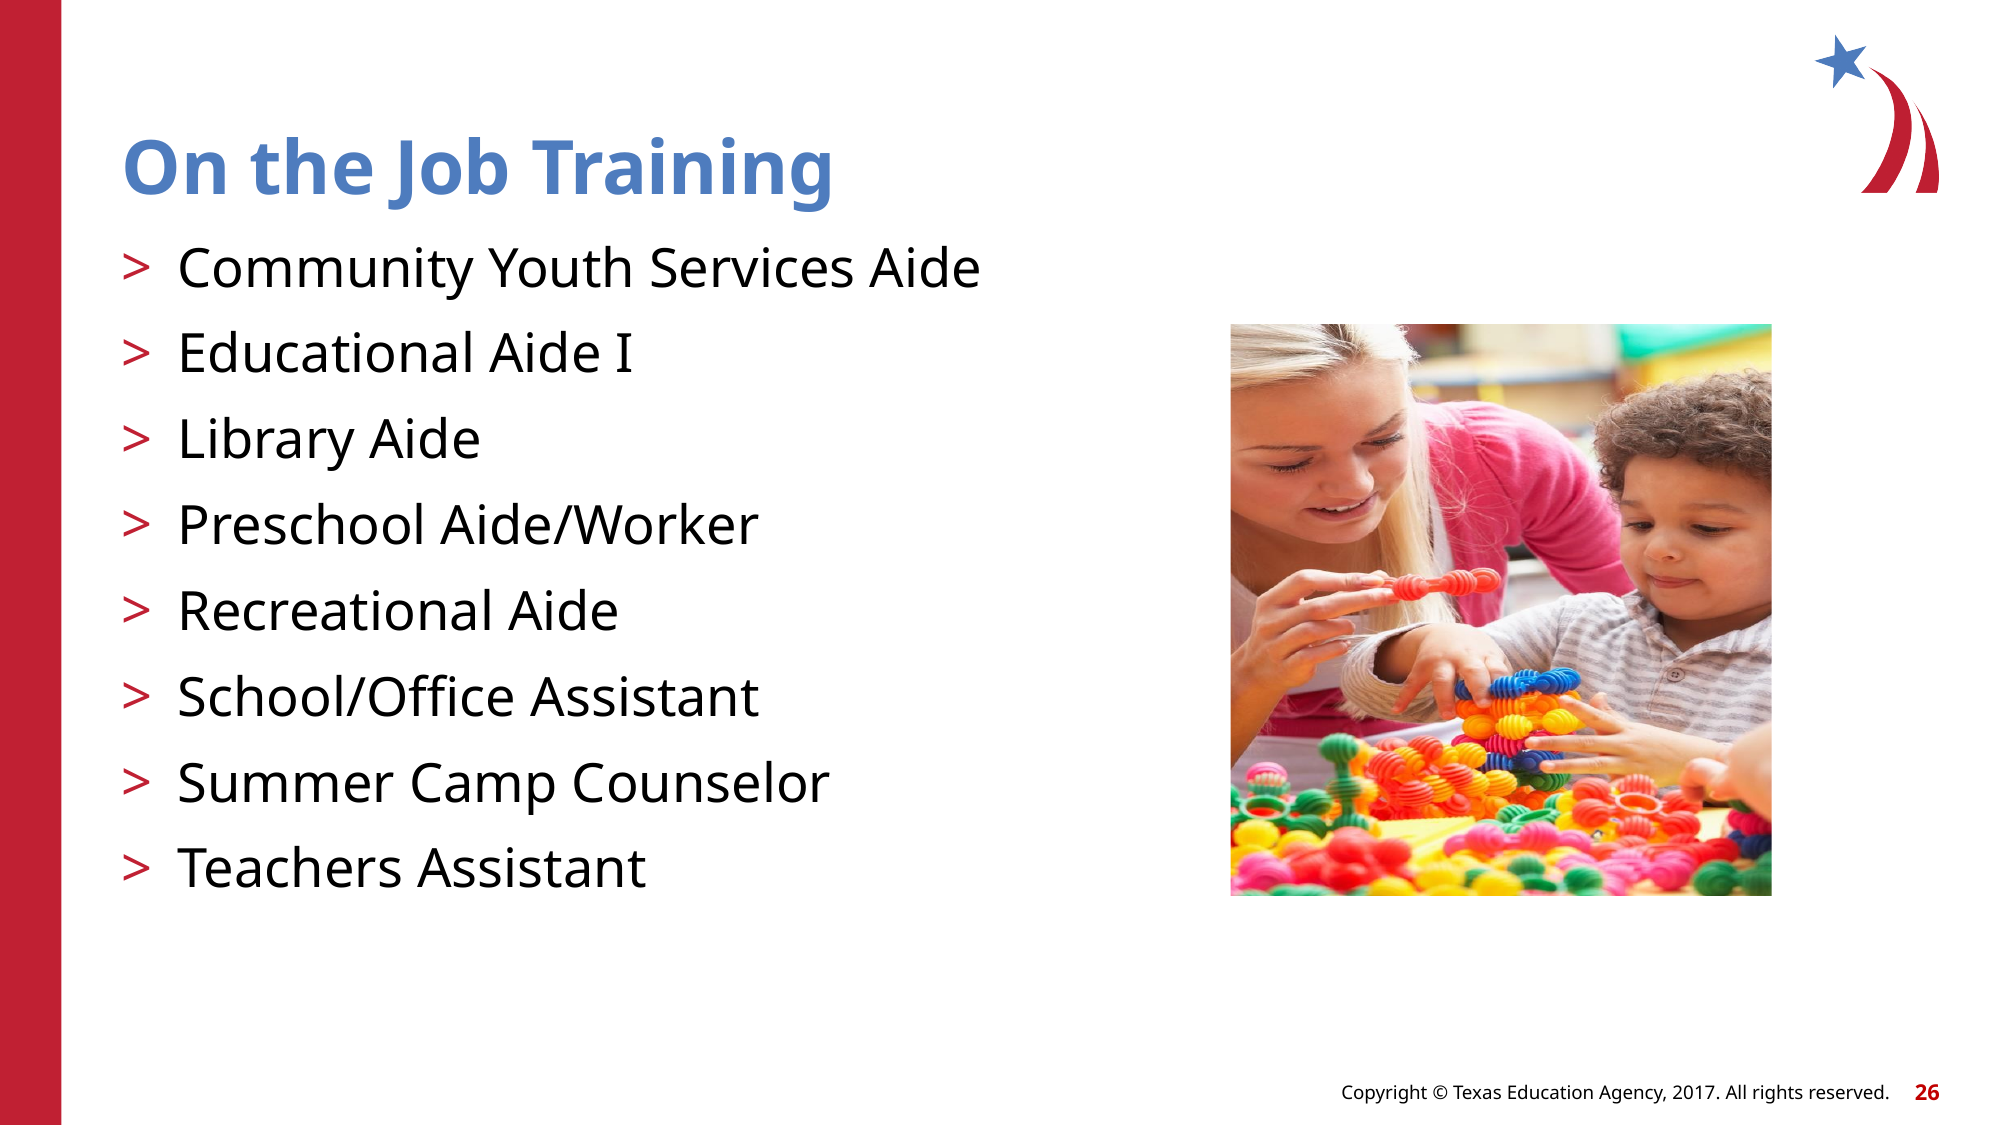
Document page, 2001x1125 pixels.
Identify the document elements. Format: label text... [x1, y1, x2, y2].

picture [1814, 34, 1939, 193]
list Community Youth Services Aide Educational Aide I Library Aide Preschool Aide/Worker Recreational Aide School/Office Assistant Summer Camp Counselor Teachers Assistant [121, 233, 1884, 1010]
text_box [1230, 324, 1772, 897]
title On the Job Training [121, 66, 1772, 211]
